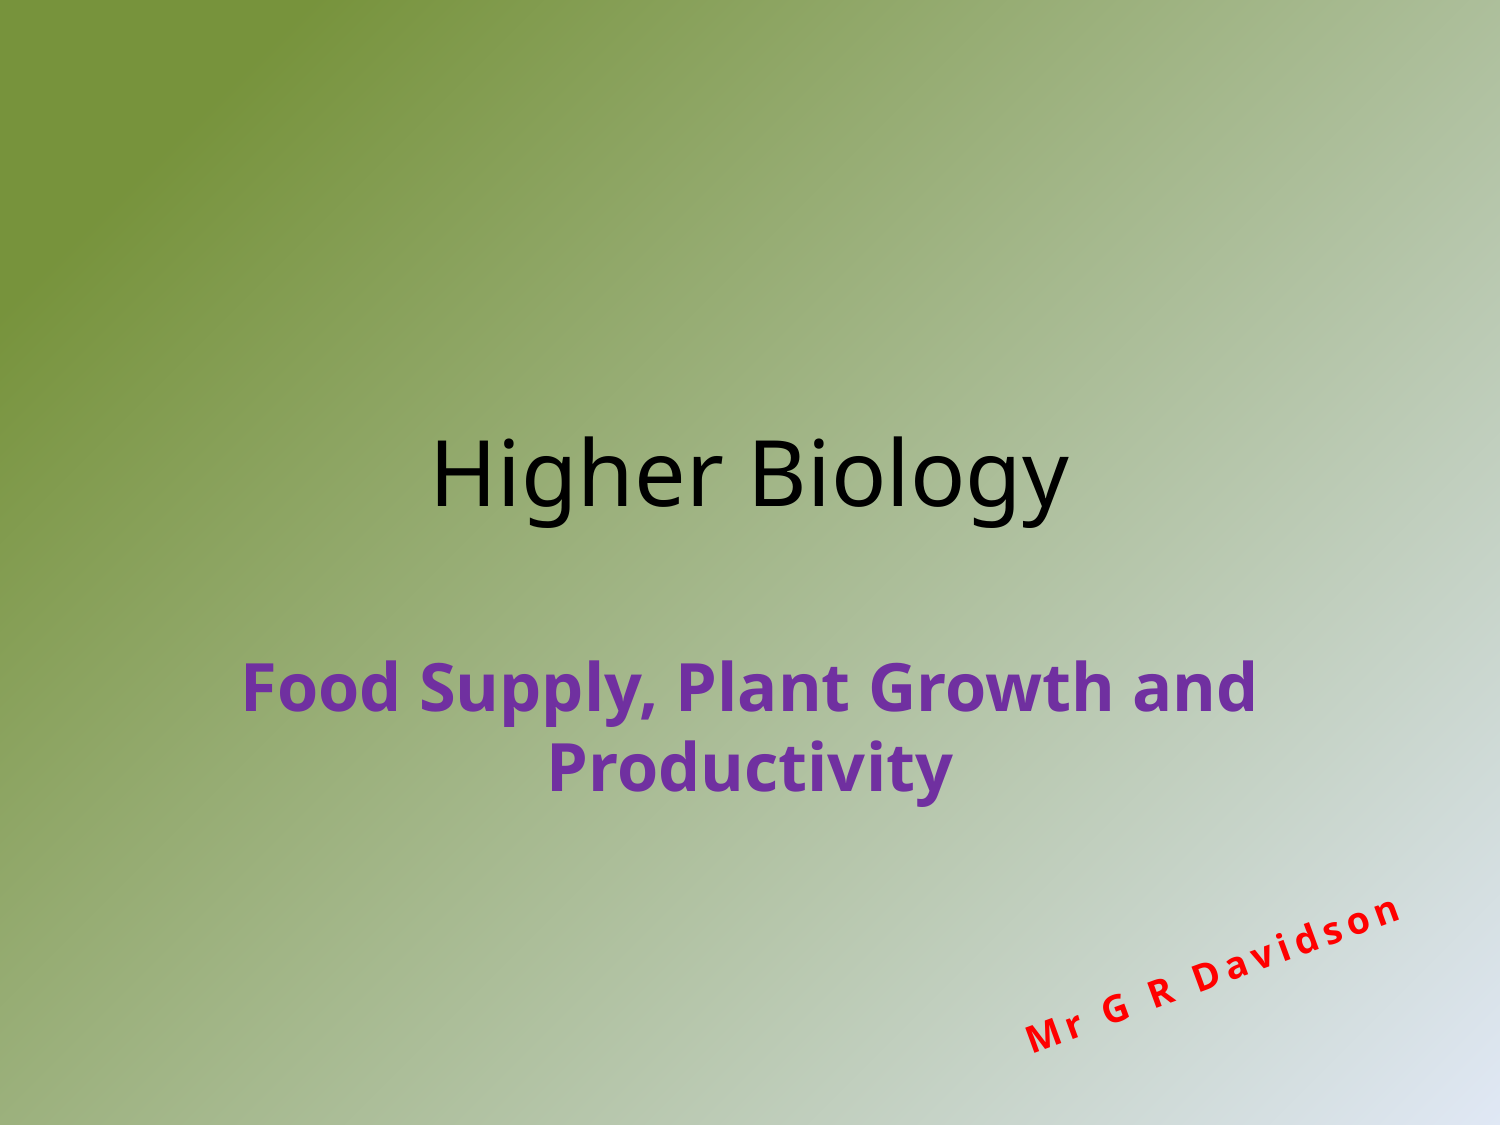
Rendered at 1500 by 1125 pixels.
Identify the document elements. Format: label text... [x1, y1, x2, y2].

title Higher Biology [112, 349, 1388, 591]
text_box Mr G R Davidson [1002, 871, 1422, 1074]
subtitle Food Supply, Plant Growth and Productivity [225, 637, 1275, 925]
